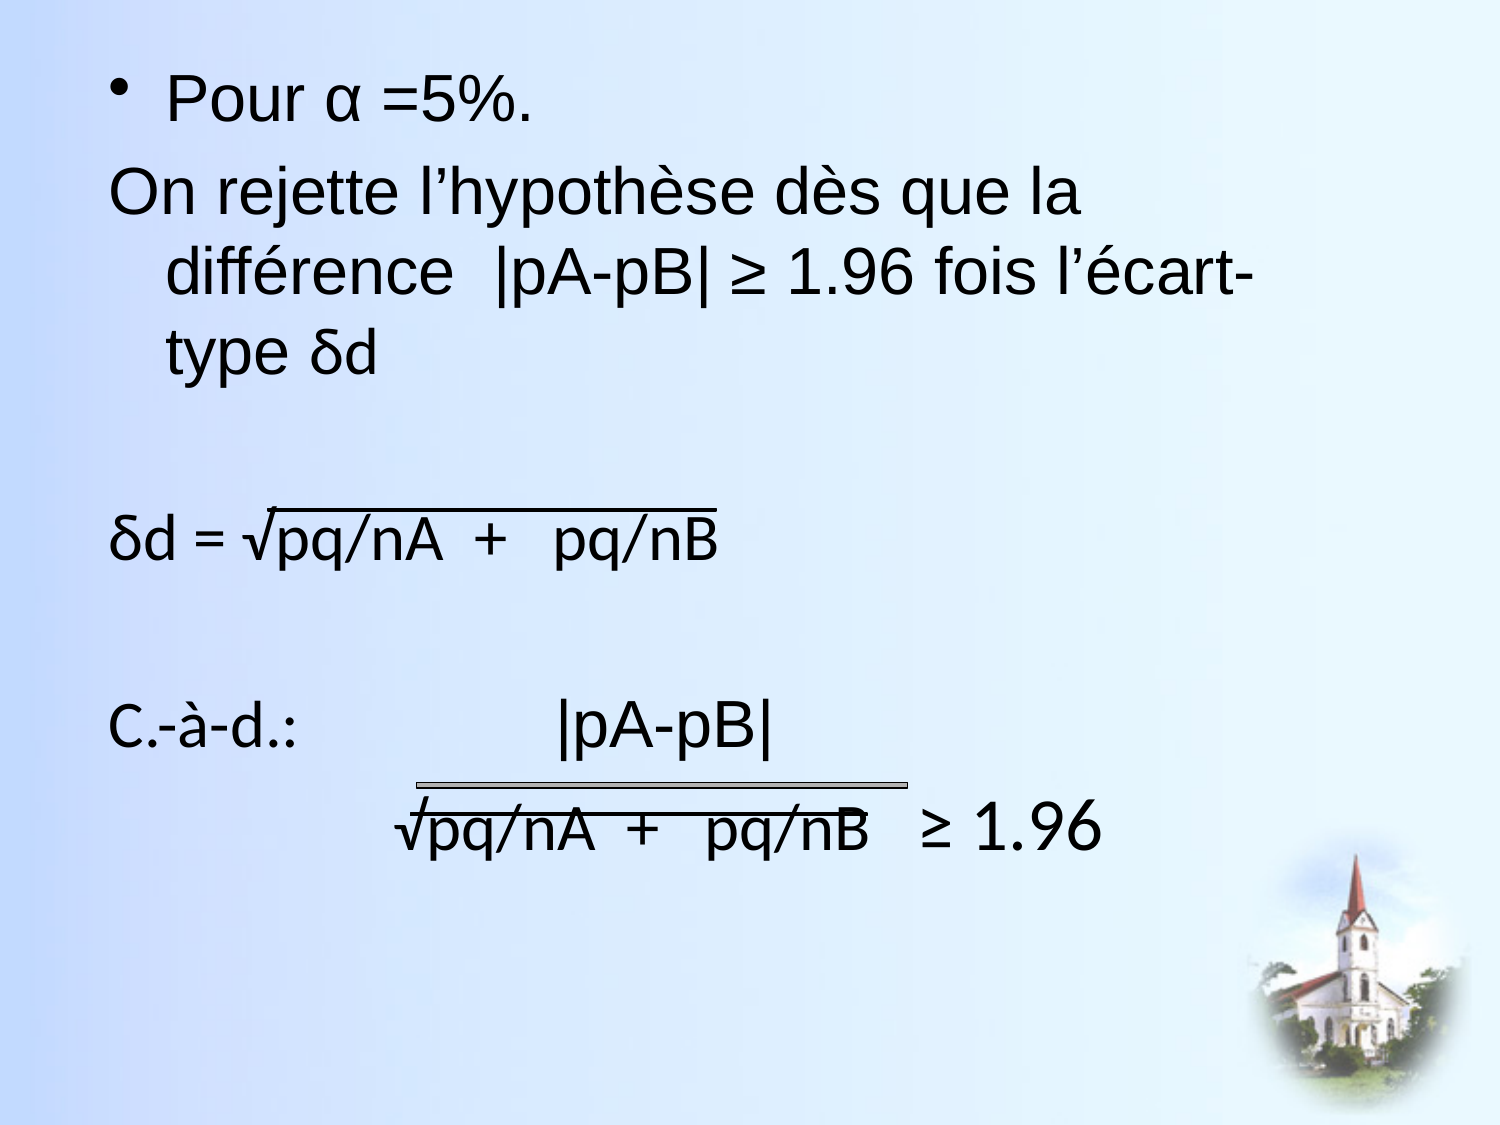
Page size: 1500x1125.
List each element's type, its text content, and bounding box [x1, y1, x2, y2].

text_box [416, 782, 908, 788]
text_box [410, 812, 867, 816]
text_box [268, 508, 717, 512]
list Pour α =5%. On rejette l’hypothèse dès que la différence |pA-pB| ≥ 1.96 fois l’écart-type δd δd = √pq/nA + pq/nB C.-à-d.: |pA-pB| √pq/nA + pq/nB ≥ 1.96 [93, 46, 1369, 635]
picture [0, 0, 1500, 1125]
